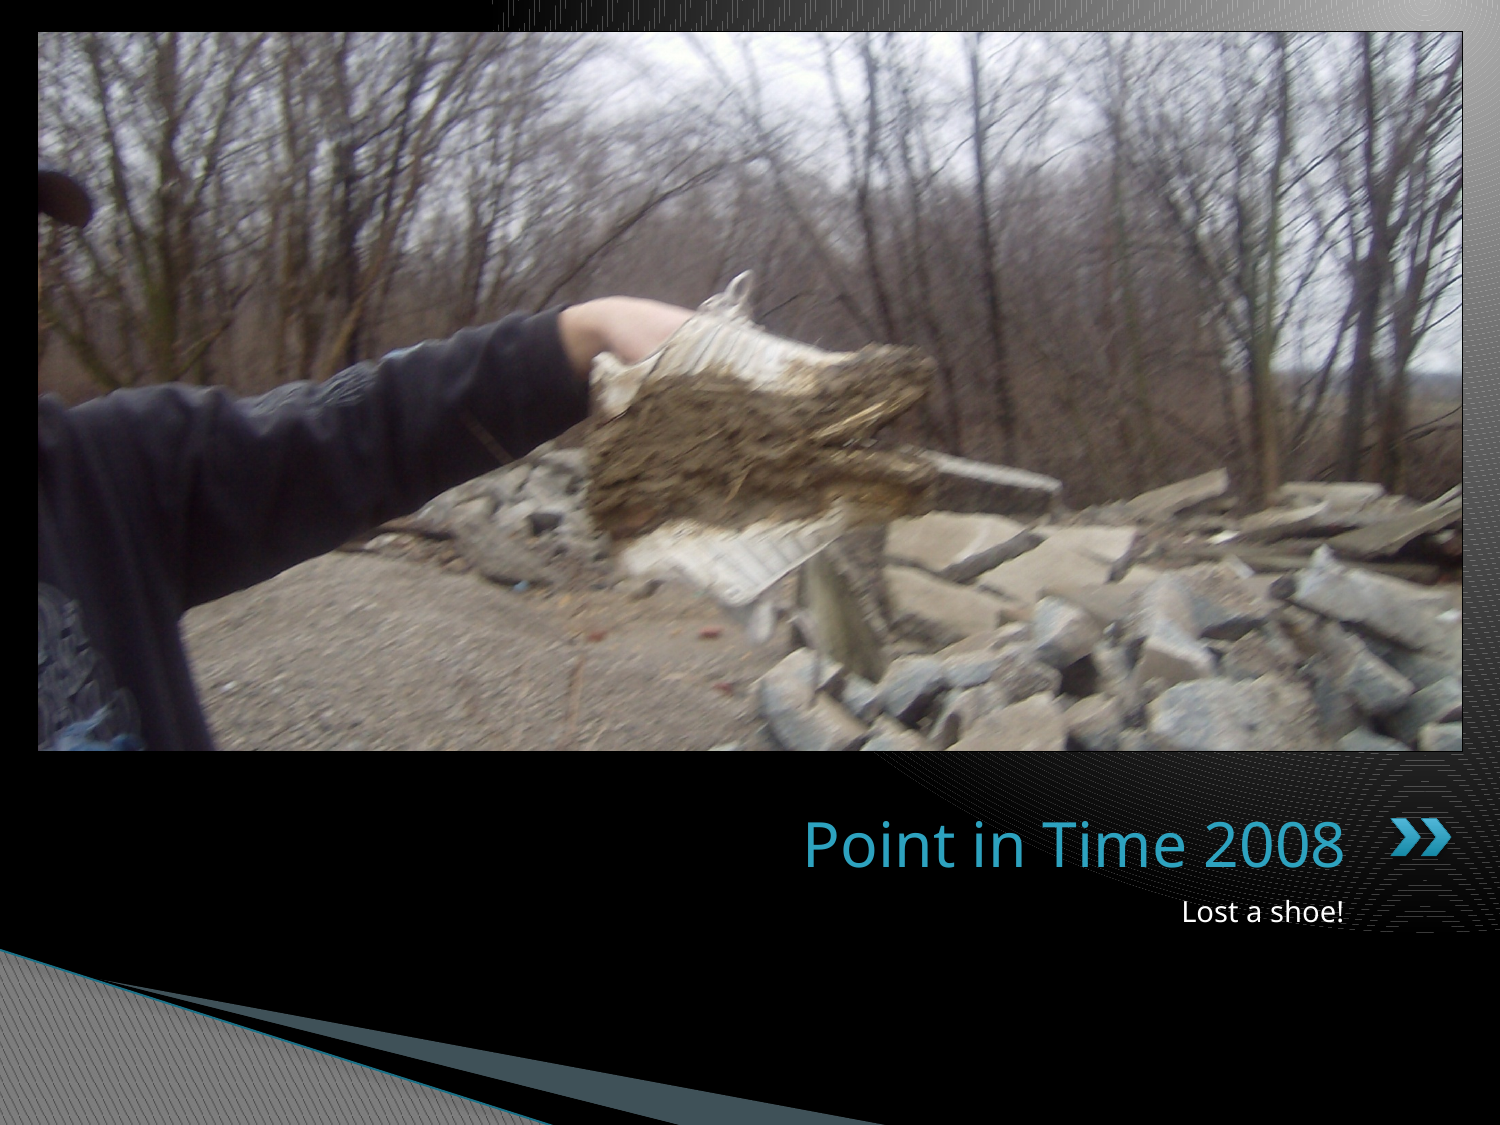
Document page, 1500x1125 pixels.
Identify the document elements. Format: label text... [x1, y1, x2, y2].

list Lost a shoe! [187, 892, 1363, 1000]
picture [0, 952, 543, 1125]
title Point in Time 2008 [37, 798, 1363, 891]
picture [37, 30, 1463, 752]
